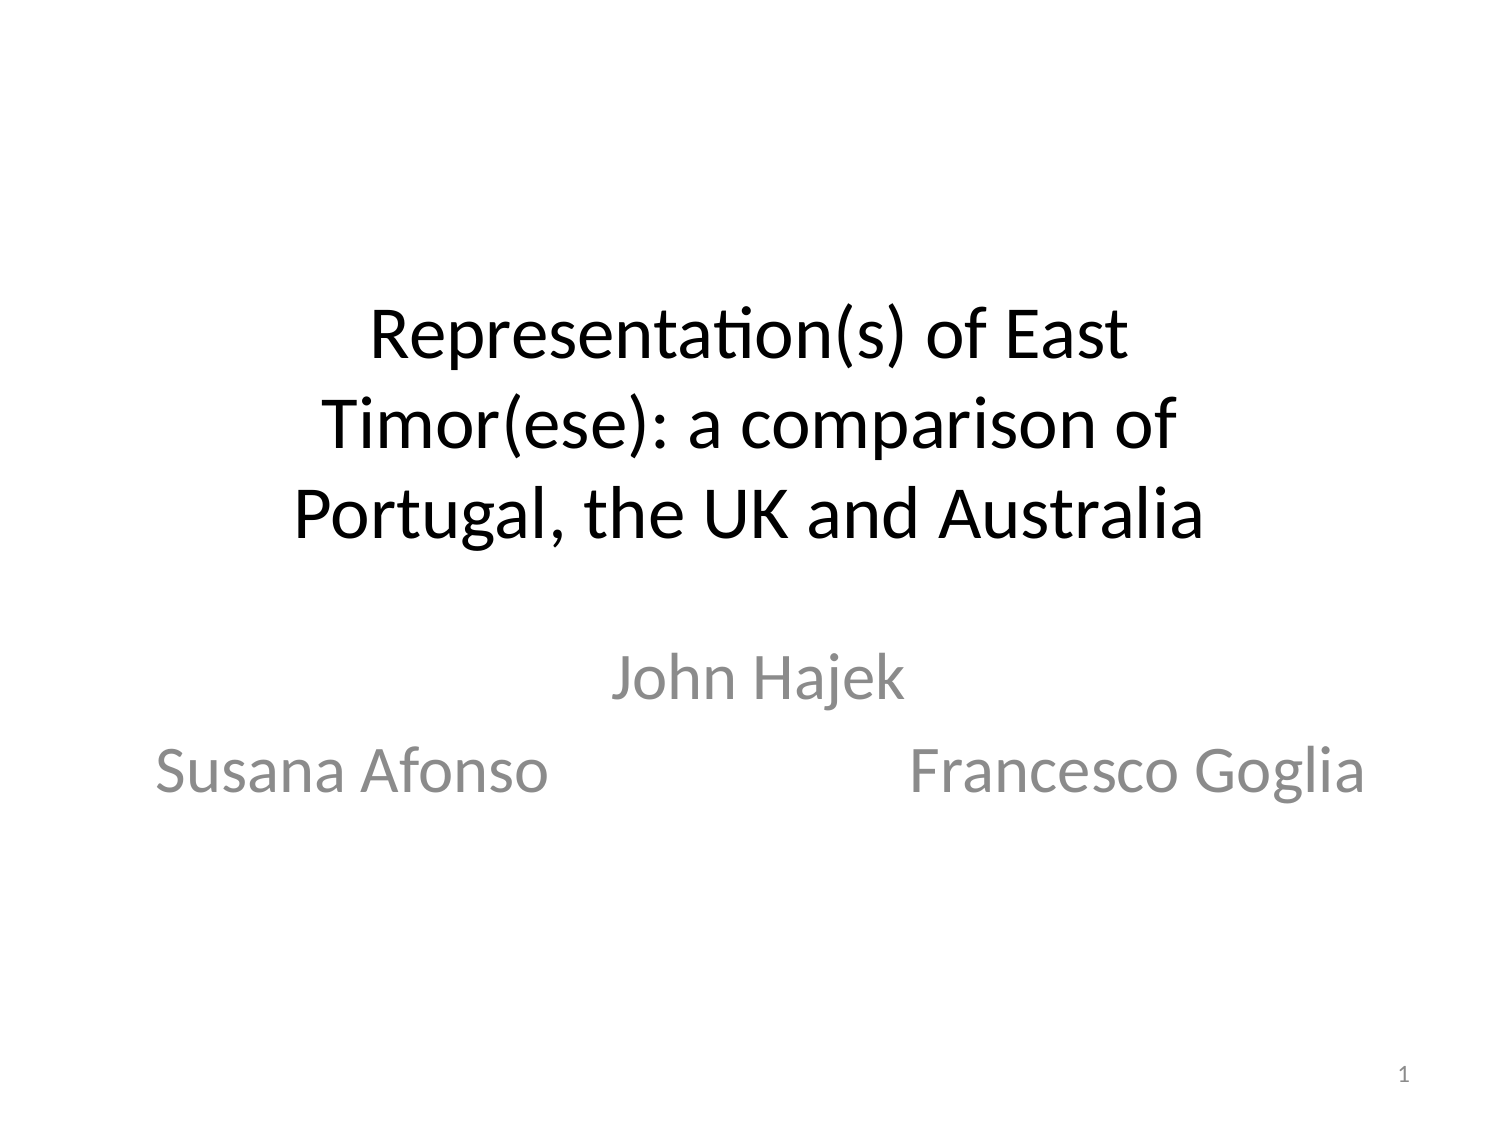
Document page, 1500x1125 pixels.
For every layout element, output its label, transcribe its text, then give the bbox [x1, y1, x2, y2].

title Representation(s) of East Timor(ese): a comparison of Portugal, the UK and Australia [217, 212, 1283, 624]
slide_number 1 [1074, 1042, 1425, 1103]
subtitle John Hajek Susana Afonso Francesco Goglia [95, 624, 1407, 903]
